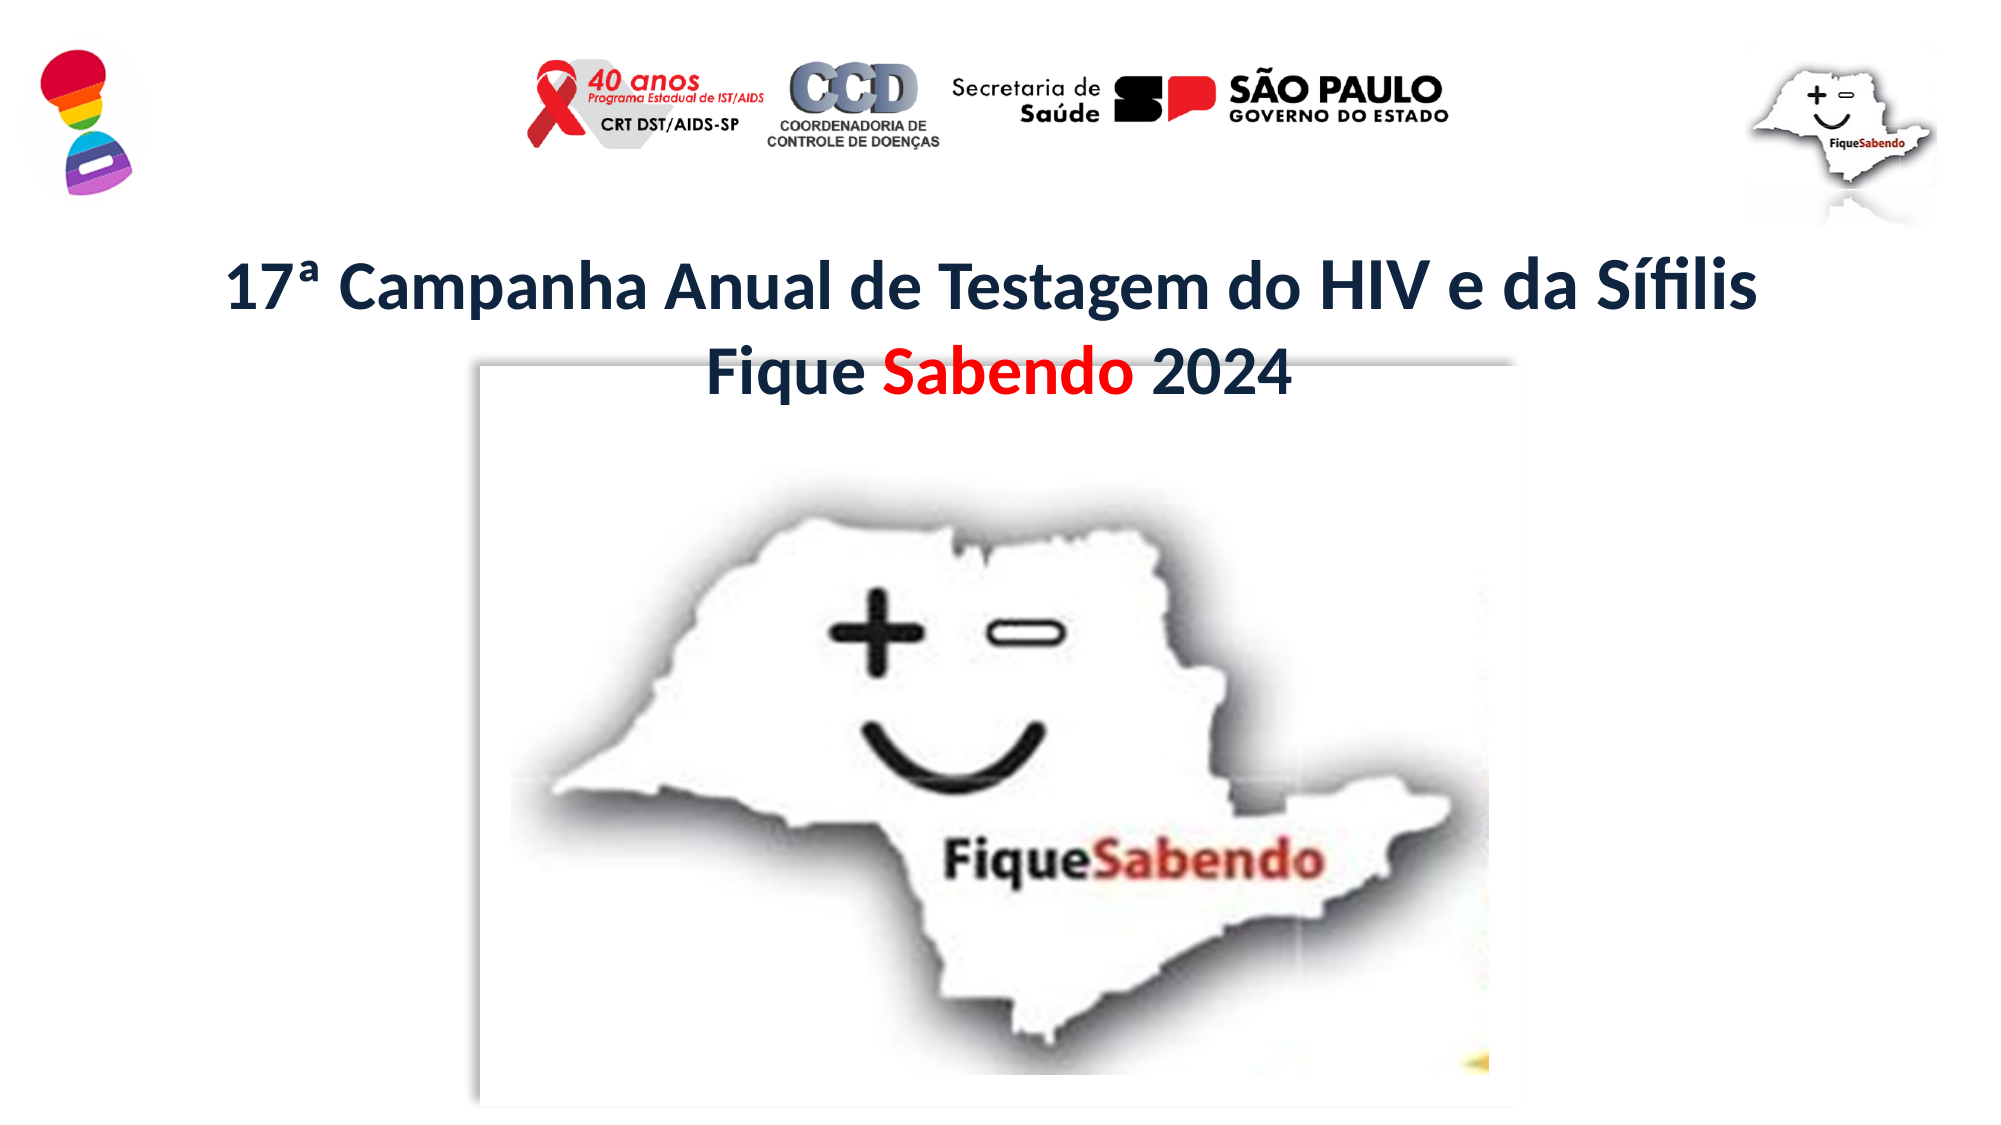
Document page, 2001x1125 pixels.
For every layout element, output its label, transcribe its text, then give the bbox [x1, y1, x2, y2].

picture [527, 30, 1473, 168]
picture [20, 35, 150, 207]
title 17ª Campanha Anual de Testagem do HIV e da Sífilis Fique Sabendo 2024 [99, 93, 1900, 346]
picture [511, 396, 1489, 1076]
picture [1745, 45, 1937, 334]
